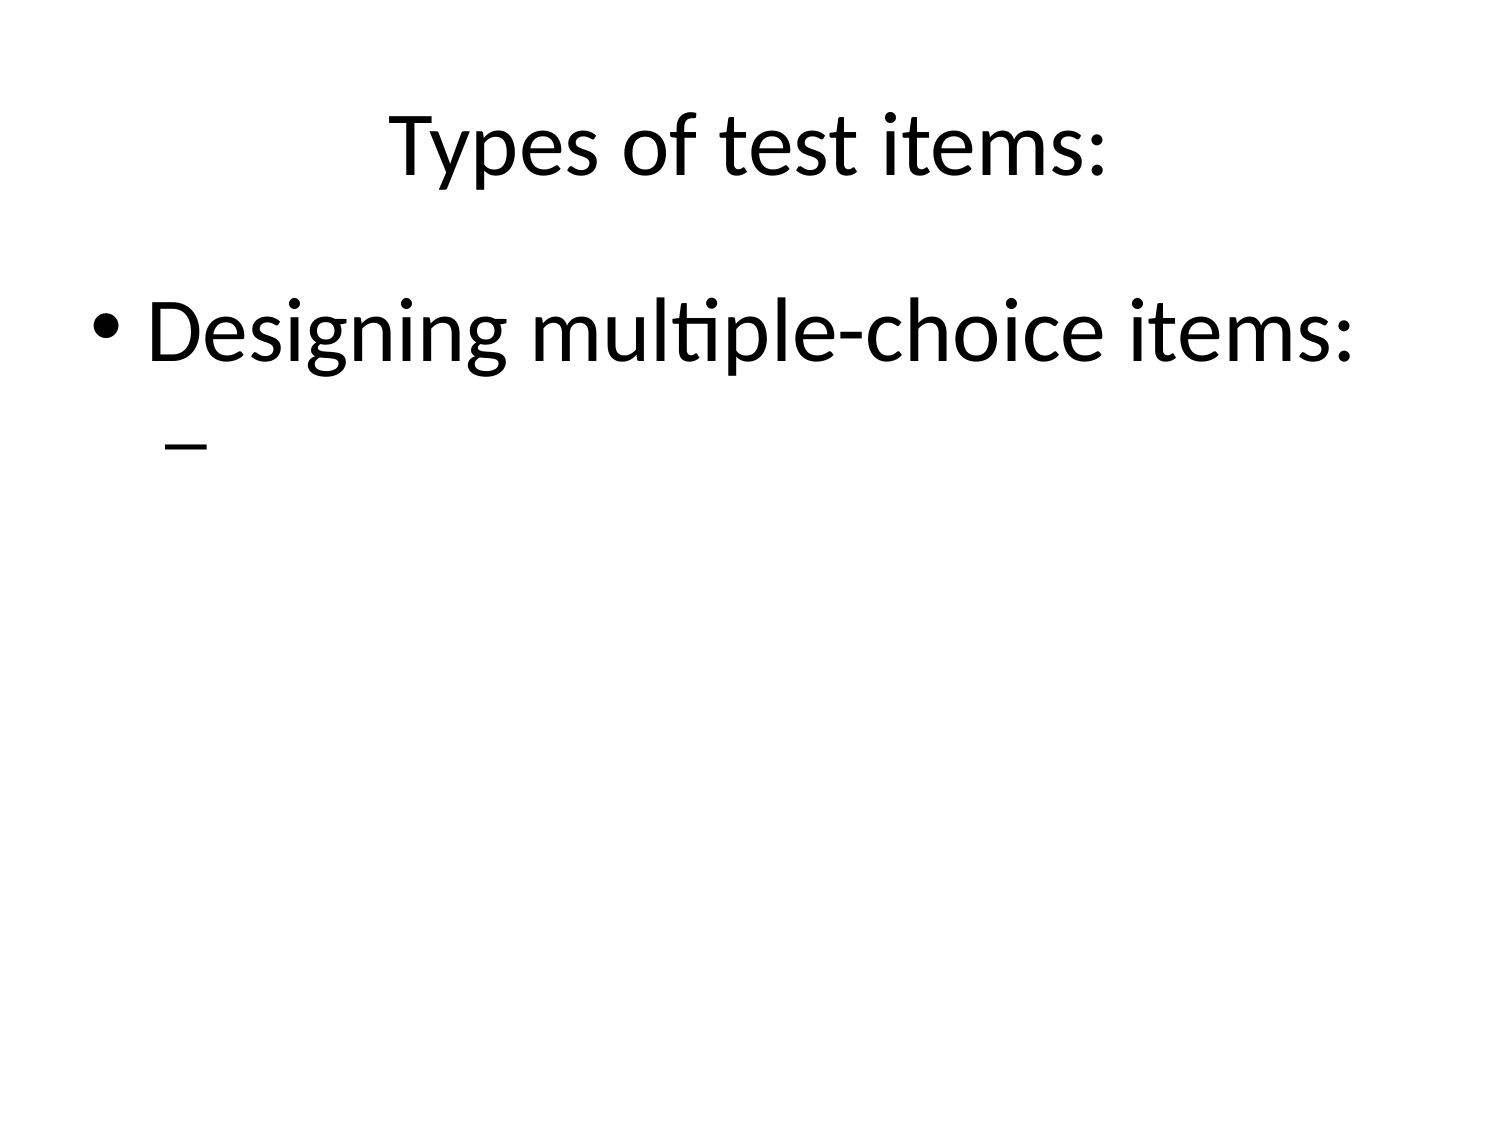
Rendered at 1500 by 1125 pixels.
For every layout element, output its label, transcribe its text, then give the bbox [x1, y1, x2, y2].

list Designing multiple-choice items: [75, 262, 1425, 1005]
title Types of test items: [75, 45, 1425, 233]
